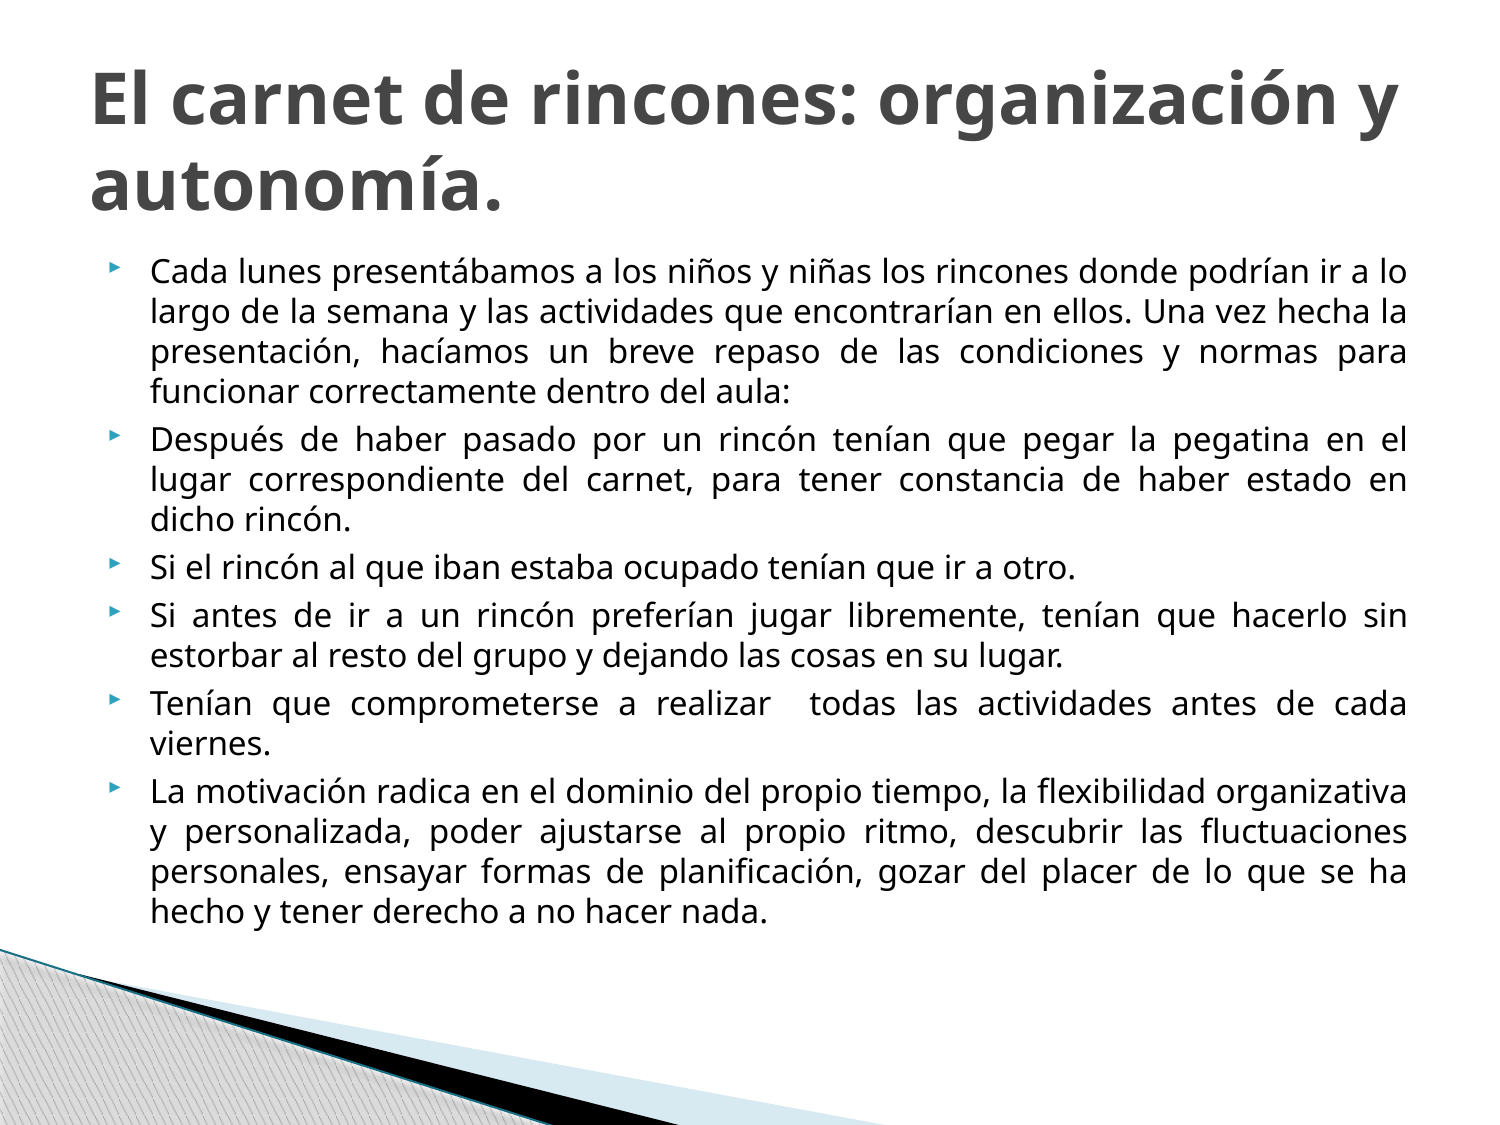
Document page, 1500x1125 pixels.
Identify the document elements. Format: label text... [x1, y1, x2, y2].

list Cada lunes presentábamos a los niños y niñas los rincones donde podrían ir a lo largo de la semana y las actividades que encontrarían en ellos. Una vez hecha la presentación, hacíamos un breve repaso de las condiciones y normas para funcionar correctamente dentro del aula: Después de haber pasado por un rincón tenían que pegar la pegatina en el lugar correspondiente del carnet, para tener constancia de haber estado en dicho rincón. Si el rincón al que iban estaba ocupado tenían que ir a otro. Si antes de ir a un rincón preferían jugar libremente, tenían que hacerlo sin estorbar al resto del grupo y dejando las cosas en su lugar. Tenían que comprometerse a realizar todas las actividades antes de cada viernes. La motivación radica en el dominio del propio tiempo, la flexibilidad organizativa y personalizada, poder ajustarse al propio ritmo, descubrir las fluctuaciones personales, ensayar formas de planificación, gozar del placer de lo que se ha hecho y tener derecho a no hacer nada. [75, 243, 1425, 986]
title El carnet de rincones: organización y autonomía. [75, 45, 1425, 233]
